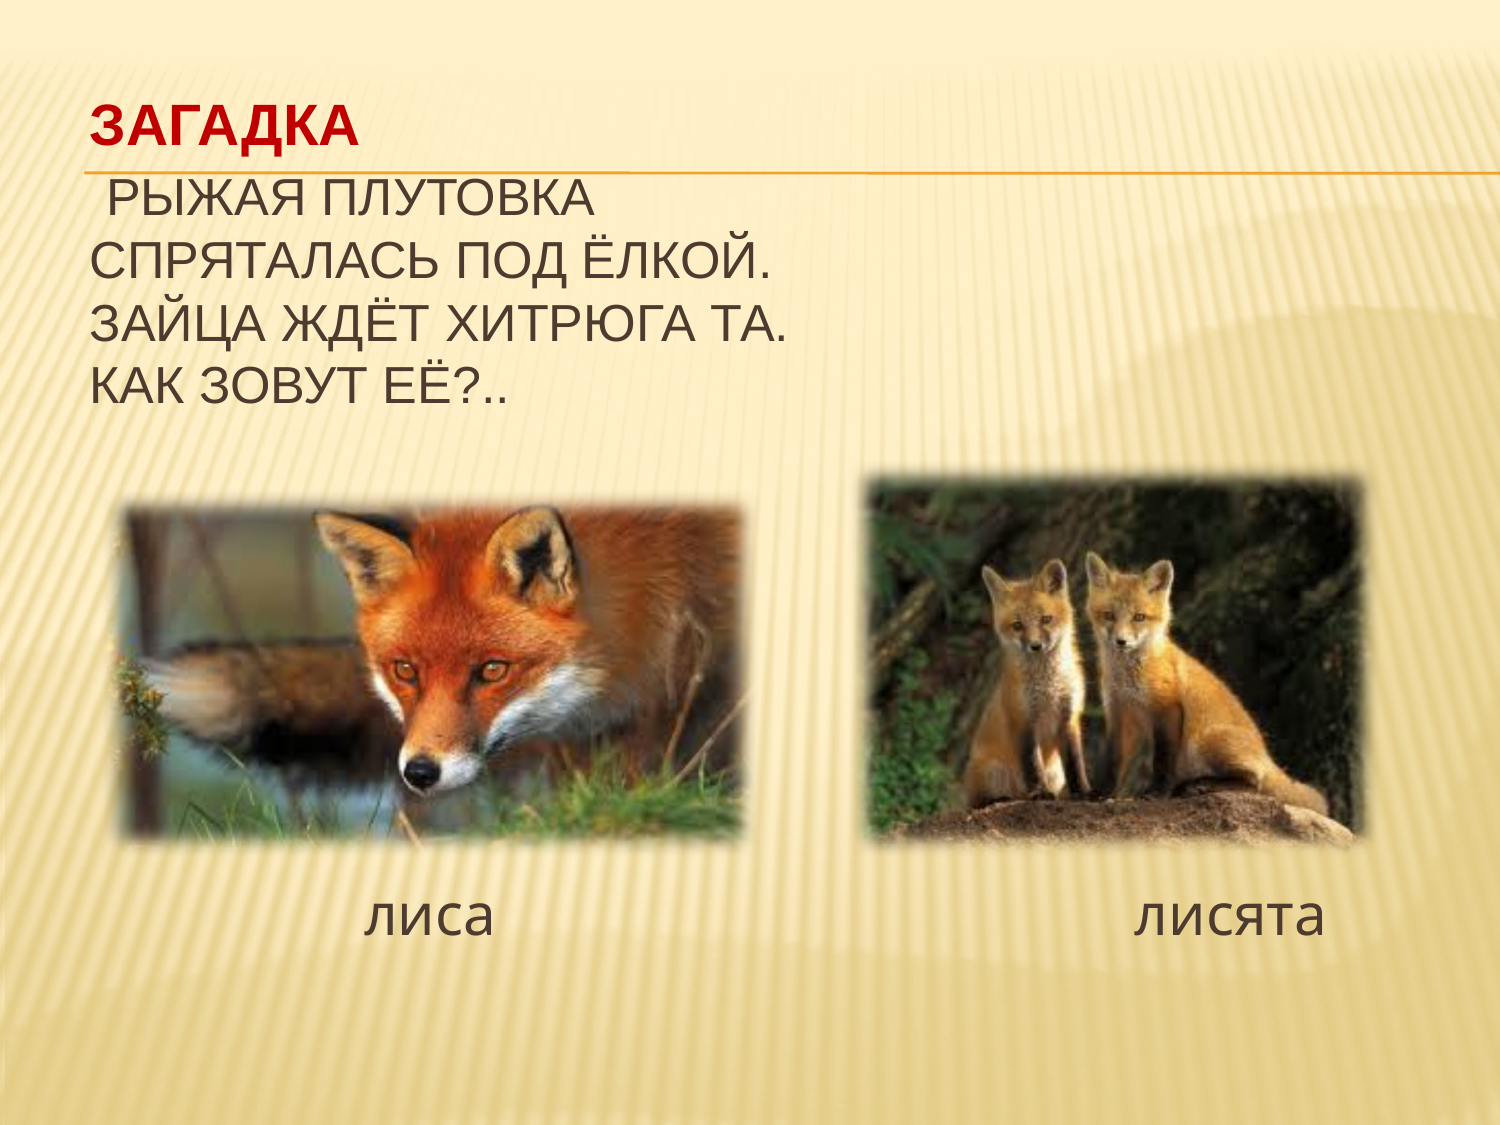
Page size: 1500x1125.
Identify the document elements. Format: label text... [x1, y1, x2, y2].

picture [99, 488, 760, 859]
list лиса лисята [75, 869, 1425, 1005]
title Загадка Рыжая плутовка Спряталась под ёлкой. Зайца ждёт хитрюга та. Как зовут её?.. [75, 45, 1425, 457]
picture [848, 458, 1381, 859]
